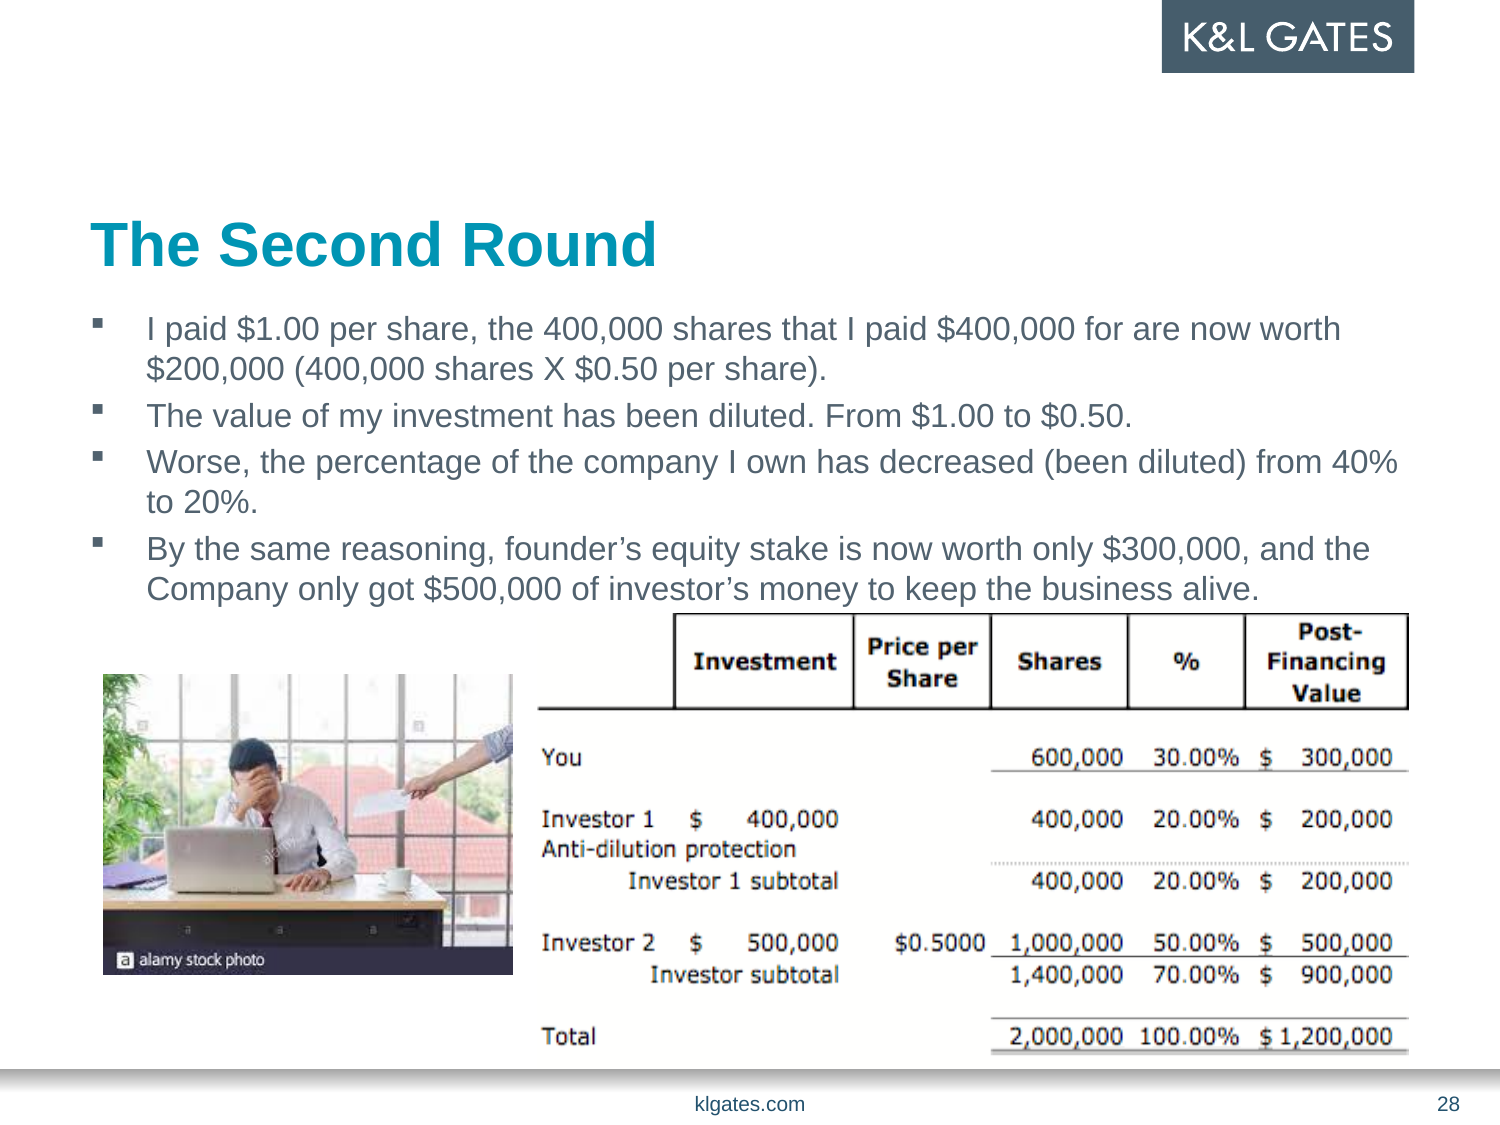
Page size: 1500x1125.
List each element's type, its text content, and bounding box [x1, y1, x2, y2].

picture [537, 613, 1409, 1088]
footer klgates.com [512, 1087, 988, 1120]
slide_number 28 [1125, 1087, 1475, 1119]
list I paid $1.00 per share, the 400,000 shares that I paid $400,000 for are now worth $200,000 (400,000 shares X $0.50 per share). The value of my investment has been diluted. From $1.00 to $0.50. Worse, the percentage of the company I own has decreased (been diluted) from 40% to 20%. By the same reasoning, founder’s equity stake is now worth only $300,000, and the Company only got $500,000 of investor’s money to keep the business alive. [75, 299, 1425, 1005]
picture [102, 674, 513, 976]
title The Second Round [75, 187, 1425, 295]
